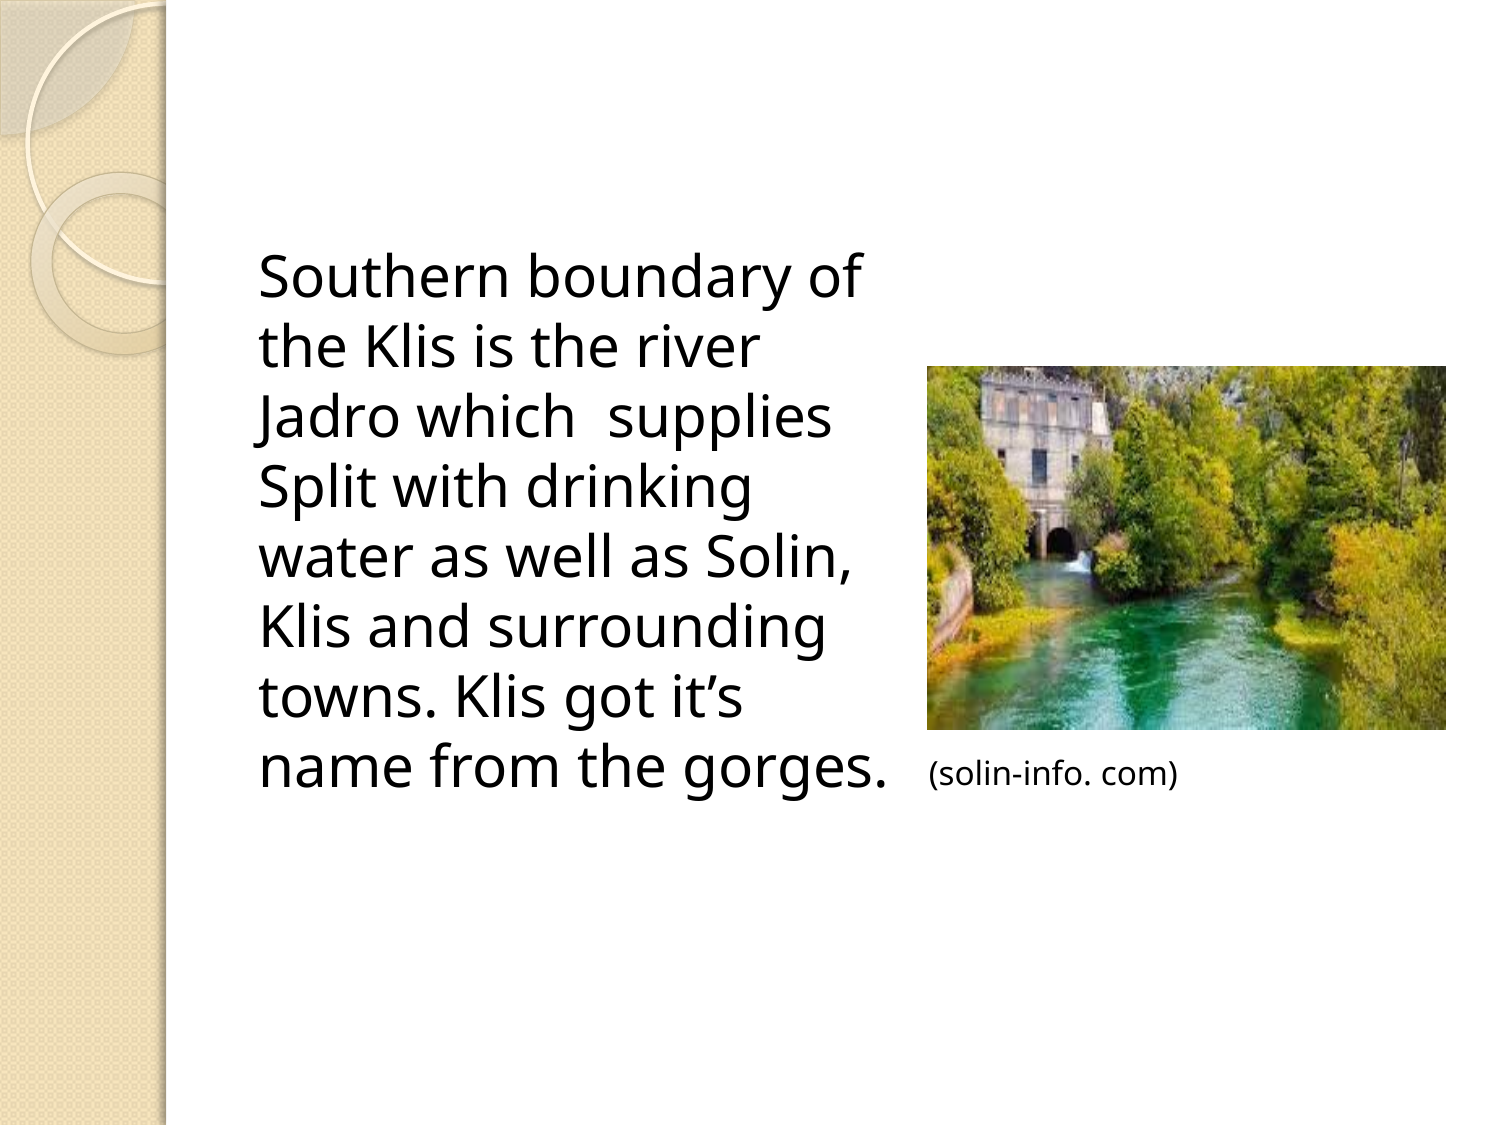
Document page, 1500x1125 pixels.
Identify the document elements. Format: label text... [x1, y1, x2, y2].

list Southern boundary of the Klis is the river Jadro which supplies Split with drinking water as well as Solin, Klis and surrounding towns. Klis got it’s name from the gorges. [230, 231, 911, 1051]
picture [926, 366, 1447, 731]
list (solin-info. com) [865, 249, 1466, 1015]
